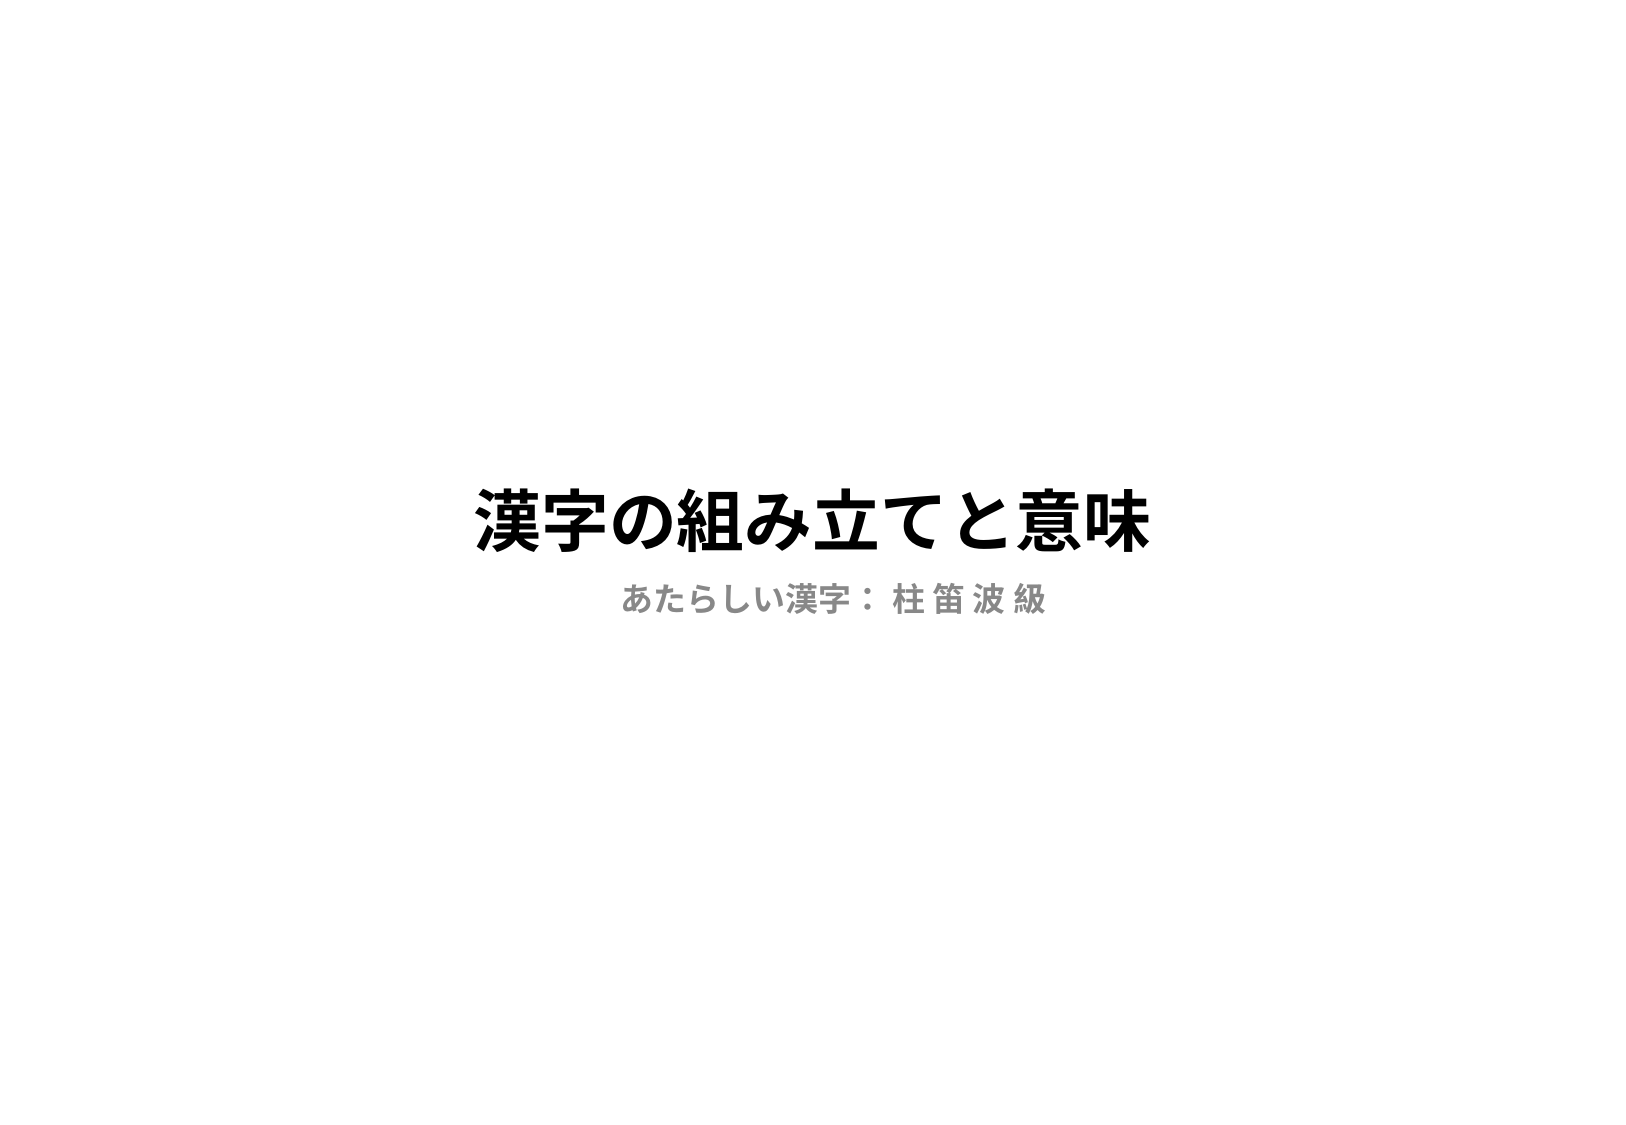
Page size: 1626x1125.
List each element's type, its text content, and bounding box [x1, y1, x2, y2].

title 漢字の組み立てと意味 [133, 471, 1492, 563]
list あたらしい漢字： 柱 笛 波 級 [251, 570, 1374, 626]
